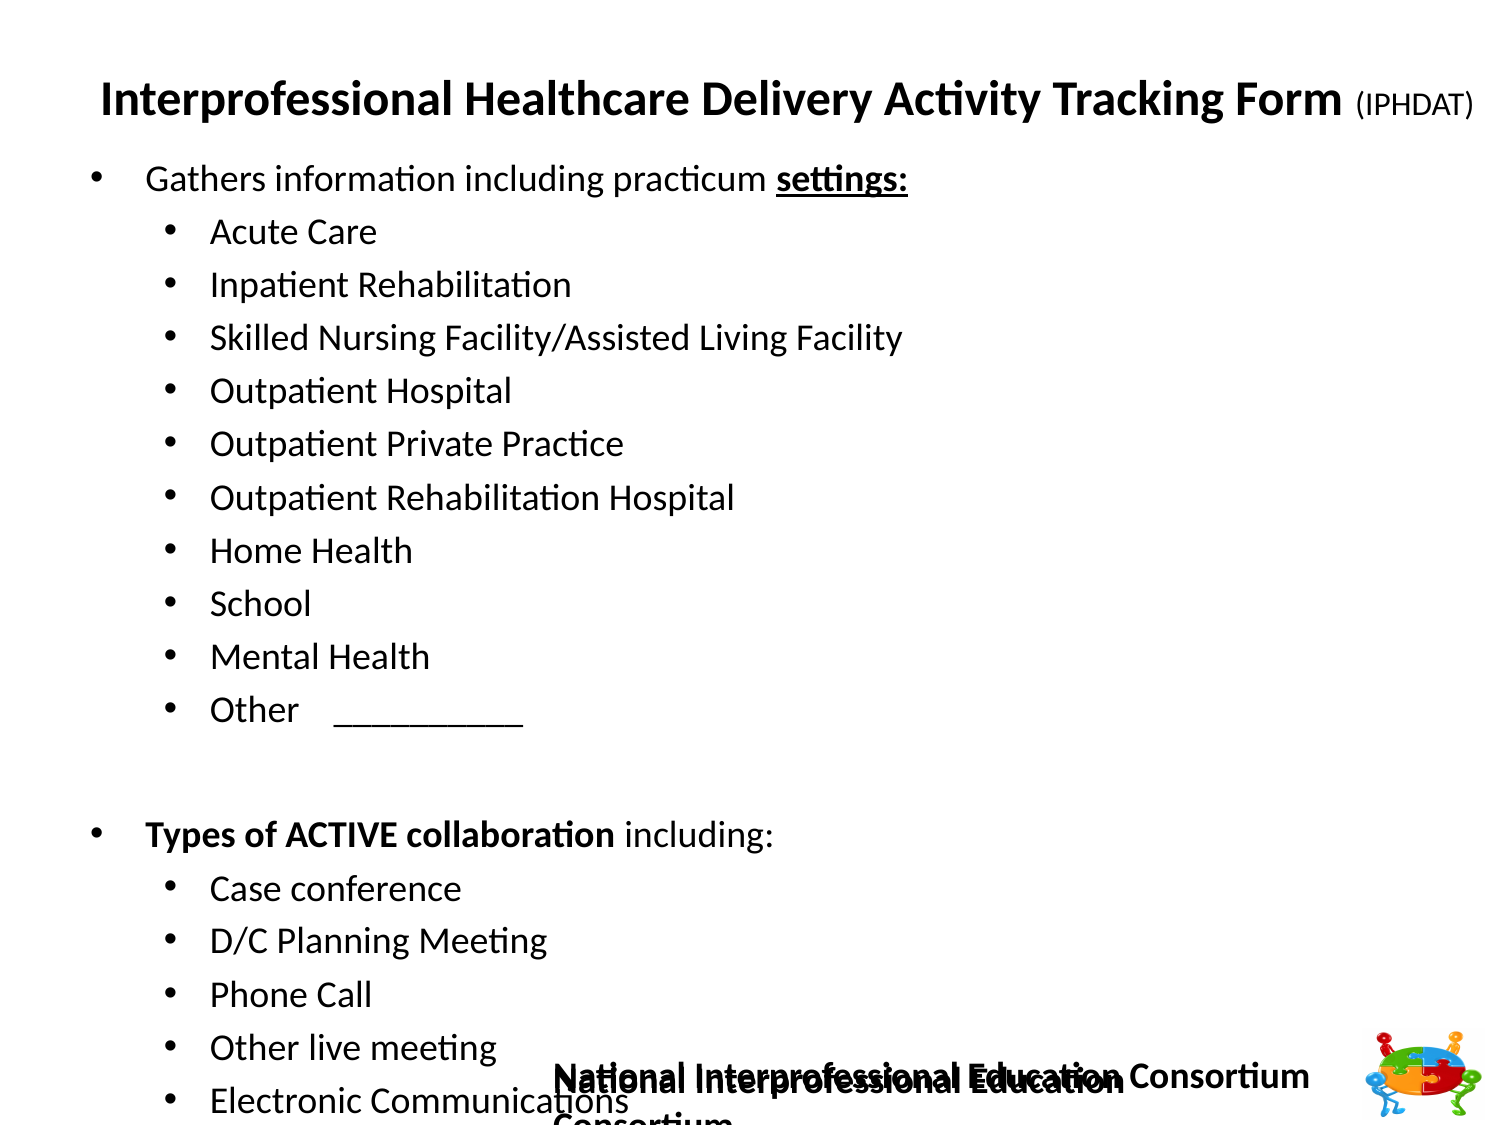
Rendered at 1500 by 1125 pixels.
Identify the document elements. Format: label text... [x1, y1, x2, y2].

title Interprofessional Healthcare Delivery Activity Tracking Form (IPHDAT) [75, 45, 1500, 146]
picture [1425, 1028, 1485, 1120]
list Gathers information including practicum settings: Acute Care Inpatient Rehabilitation Skilled Nursing Facility/Assisted Living Facility Outpatient Hospital Outpatient Private Practice Outpatient Rehabilitation Hospital Home Health School Mental Health Other __________ Types of ACTIVE collaboration including: Case conference D/C Planning Meeting Phone Call Other live meeting Electronic Communications [75, 145, 1425, 1125]
